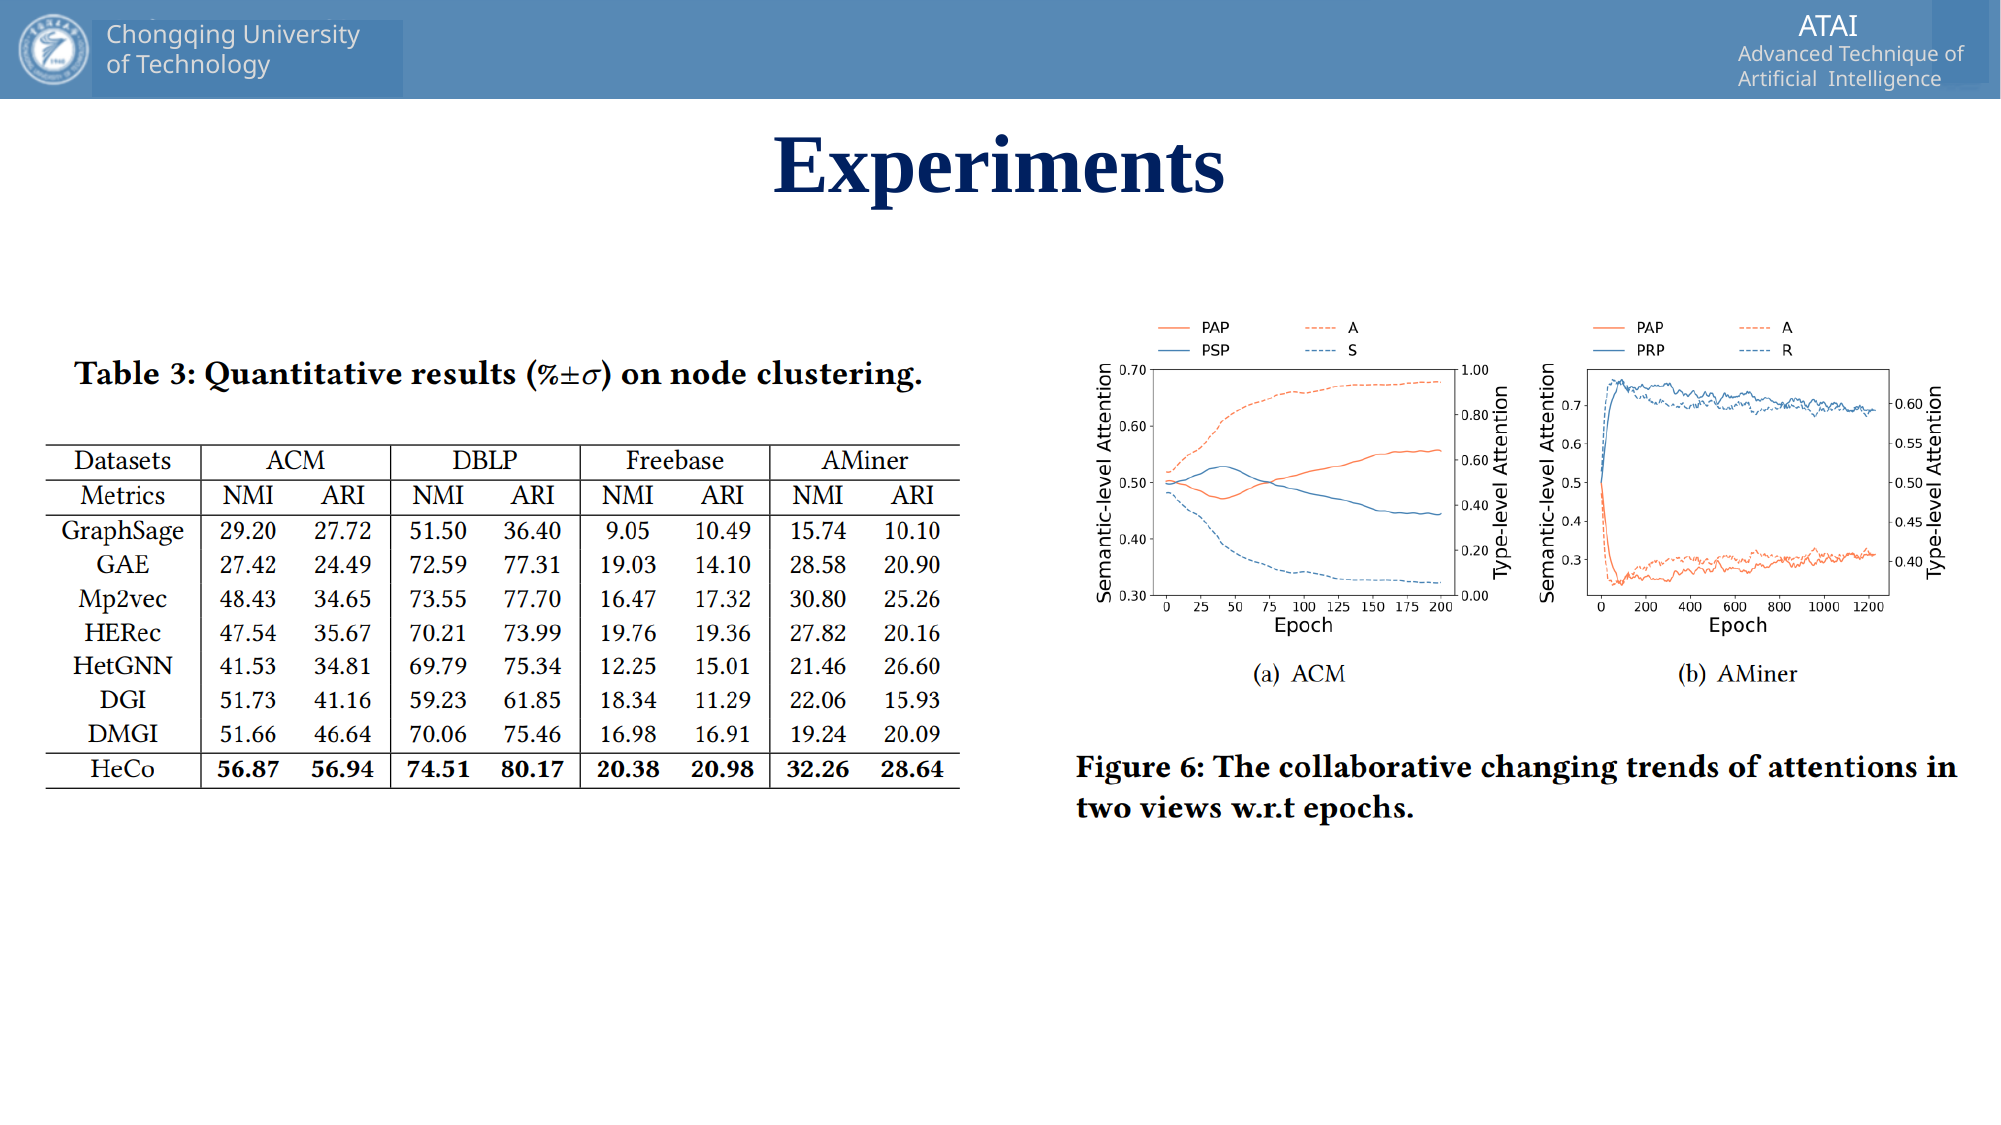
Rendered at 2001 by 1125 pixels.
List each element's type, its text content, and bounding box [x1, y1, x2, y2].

picture [1065, 296, 1960, 829]
picture [1932, 0, 1989, 83]
title Experiments [137, 126, 1863, 206]
picture [40, 344, 966, 802]
picture [92, 20, 403, 97]
